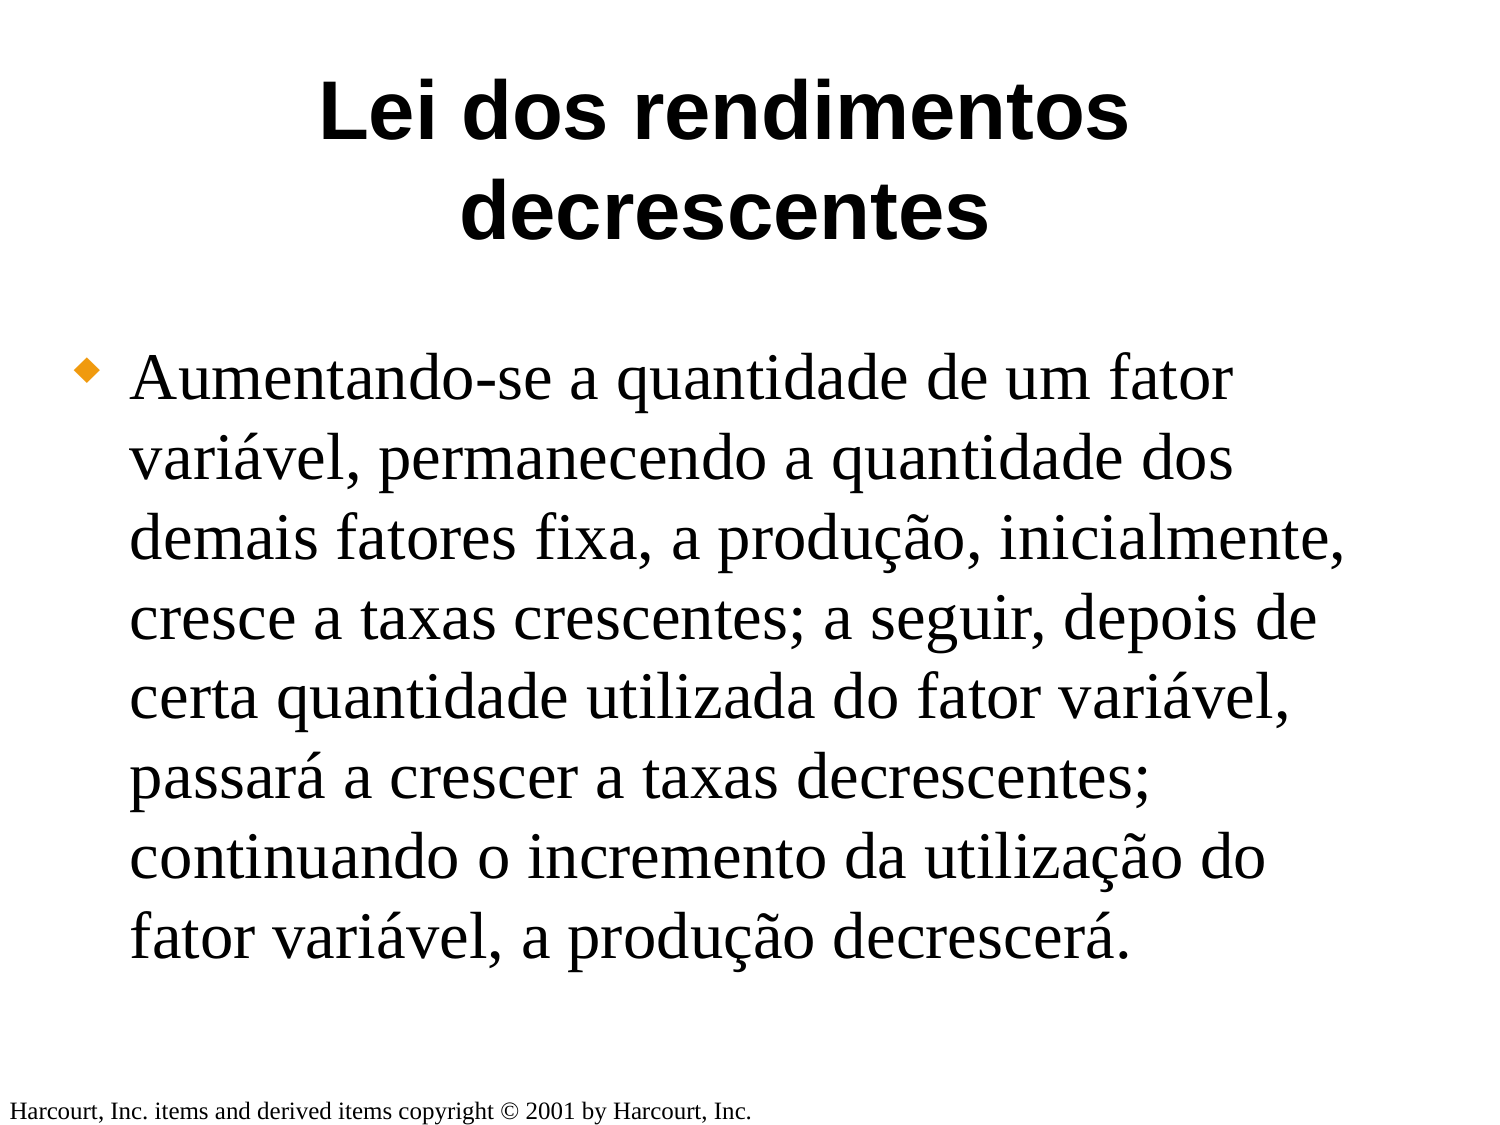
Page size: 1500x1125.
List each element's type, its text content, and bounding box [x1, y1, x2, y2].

title Lei dos rendimentos decrescentes [87, 62, 1363, 251]
list Aumentando-se a quantidade de um fator variável, permanecendo a quantidade dos demais fatores fixa, a produção, inicialmente, cresce a taxas crescentes; a seguir, depois de certa quantidade utilizada do fator variável, passará a crescer a taxas decrescentes; continuando o incremento da utilização do fator variável, a produção decrescerá. [58, 324, 1388, 1055]
